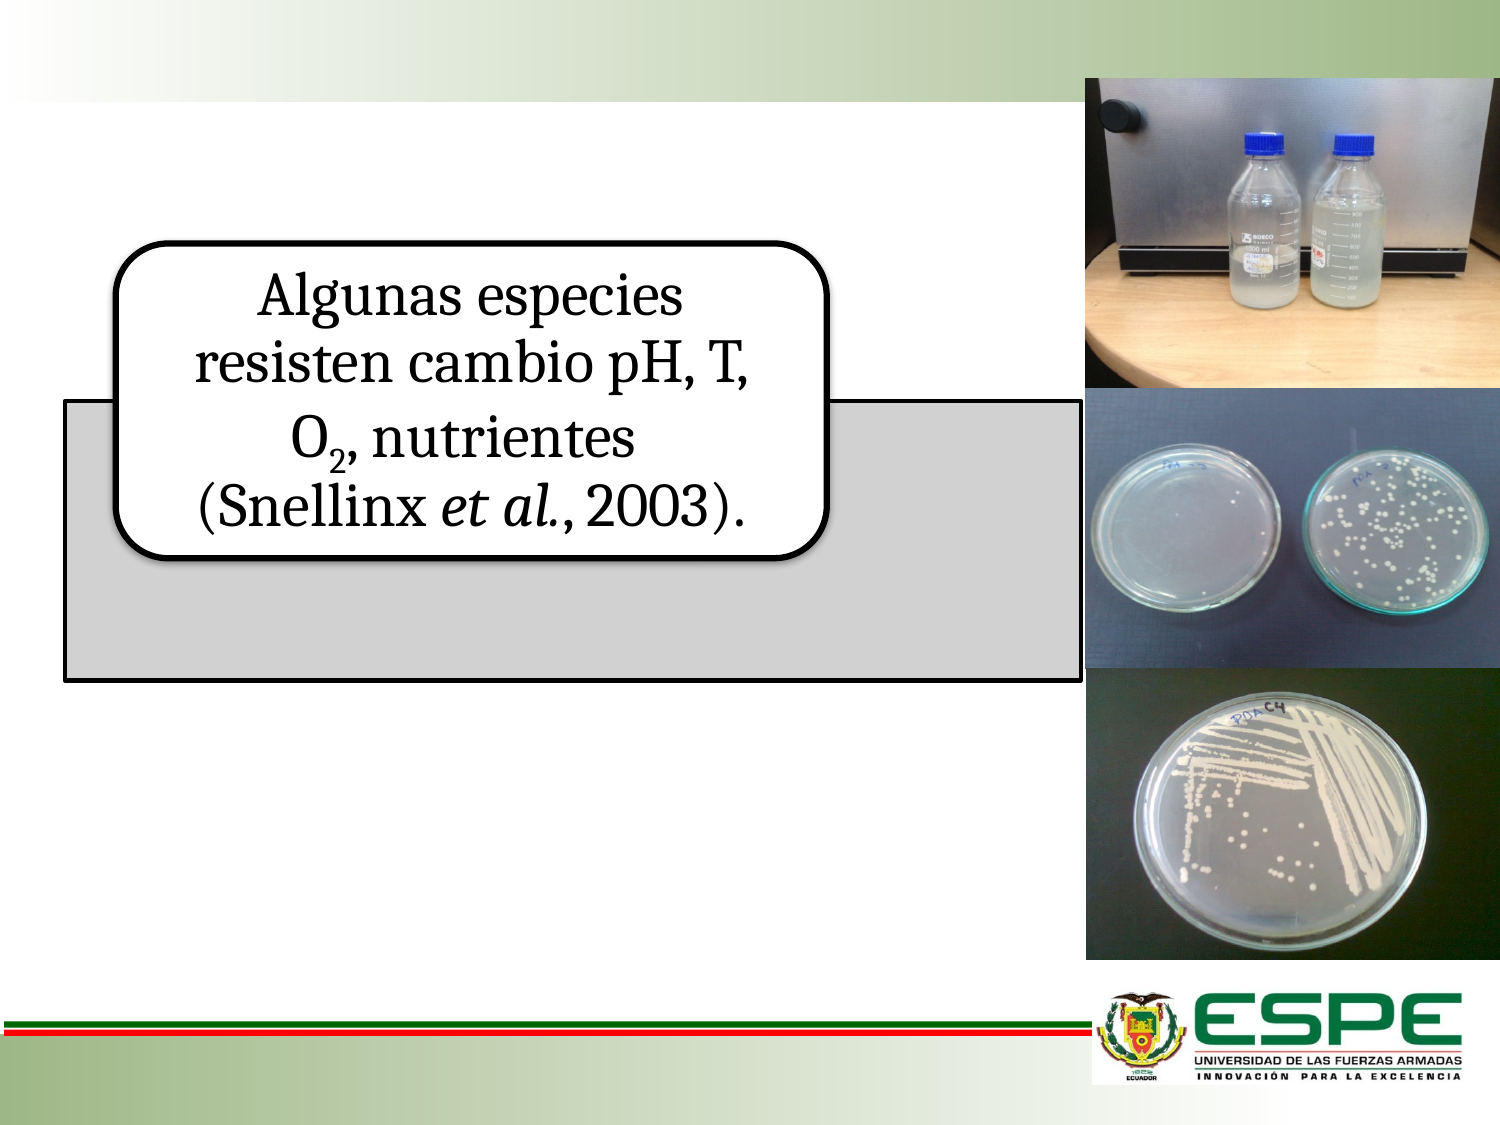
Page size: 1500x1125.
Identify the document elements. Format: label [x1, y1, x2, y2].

picture [1092, 976, 1483, 1085]
picture [1086, 668, 1500, 961]
picture [1085, 77, 1500, 388]
list [1085, 395, 1500, 668]
text_box [64, 54, 1081, 870]
